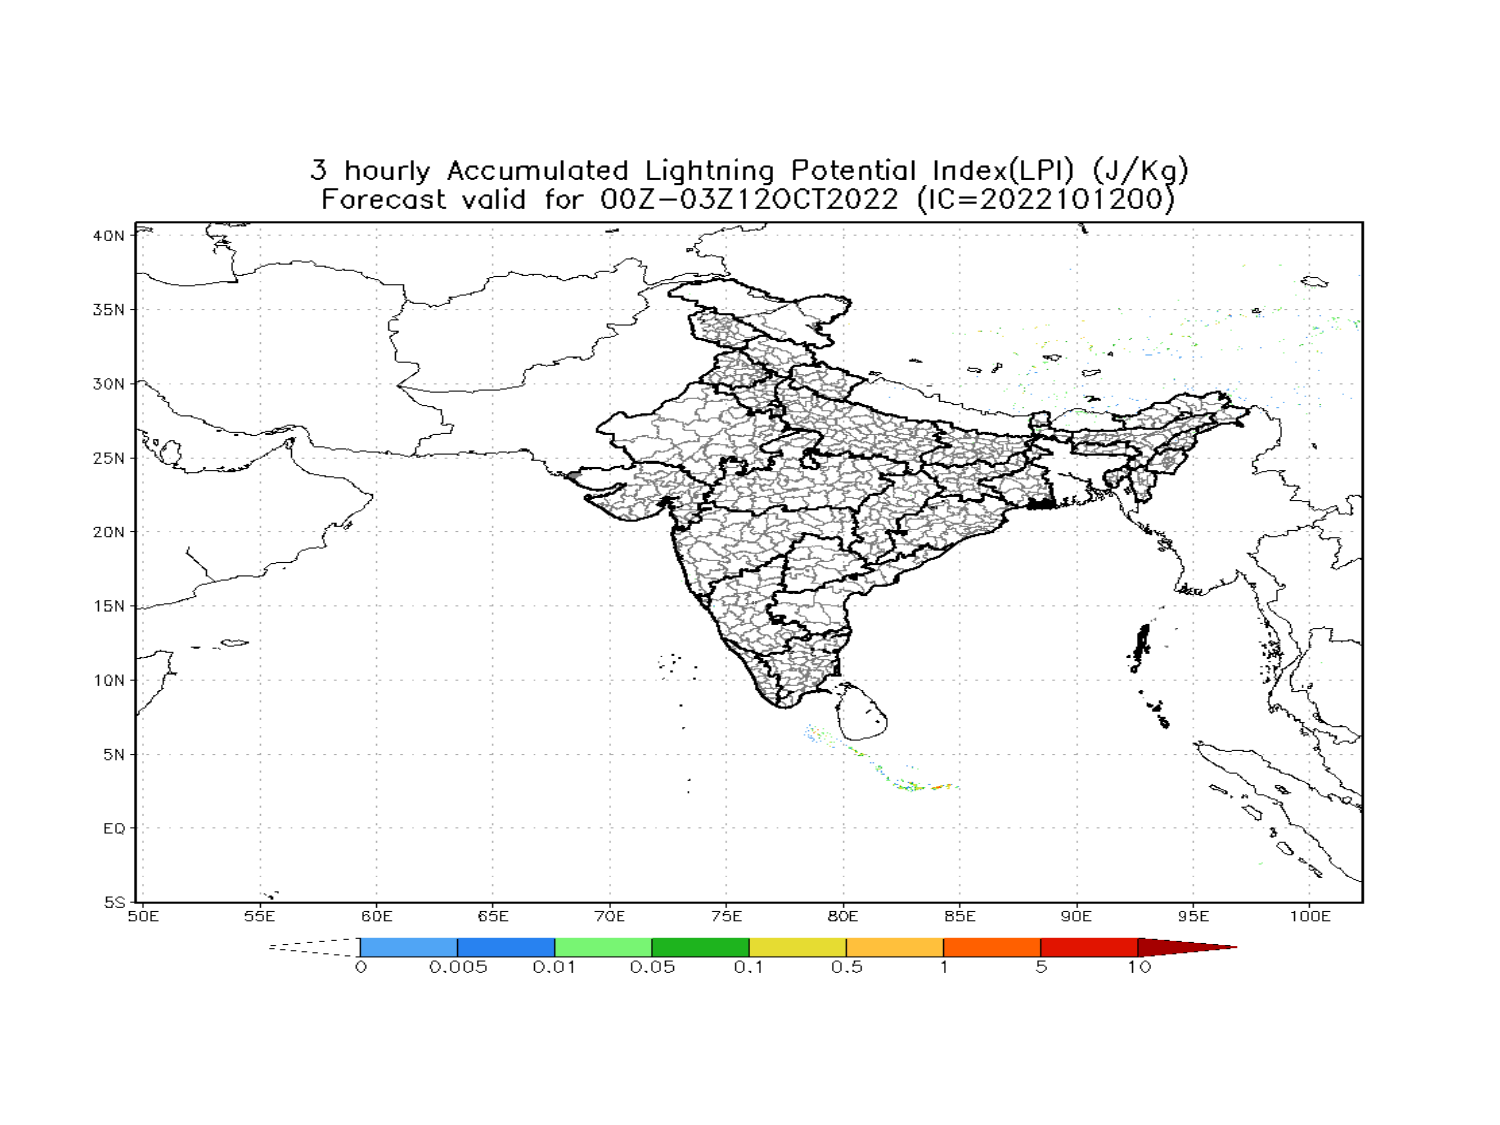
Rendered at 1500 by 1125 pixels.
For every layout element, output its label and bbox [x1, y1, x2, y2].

picture [74, 149, 1426, 976]
